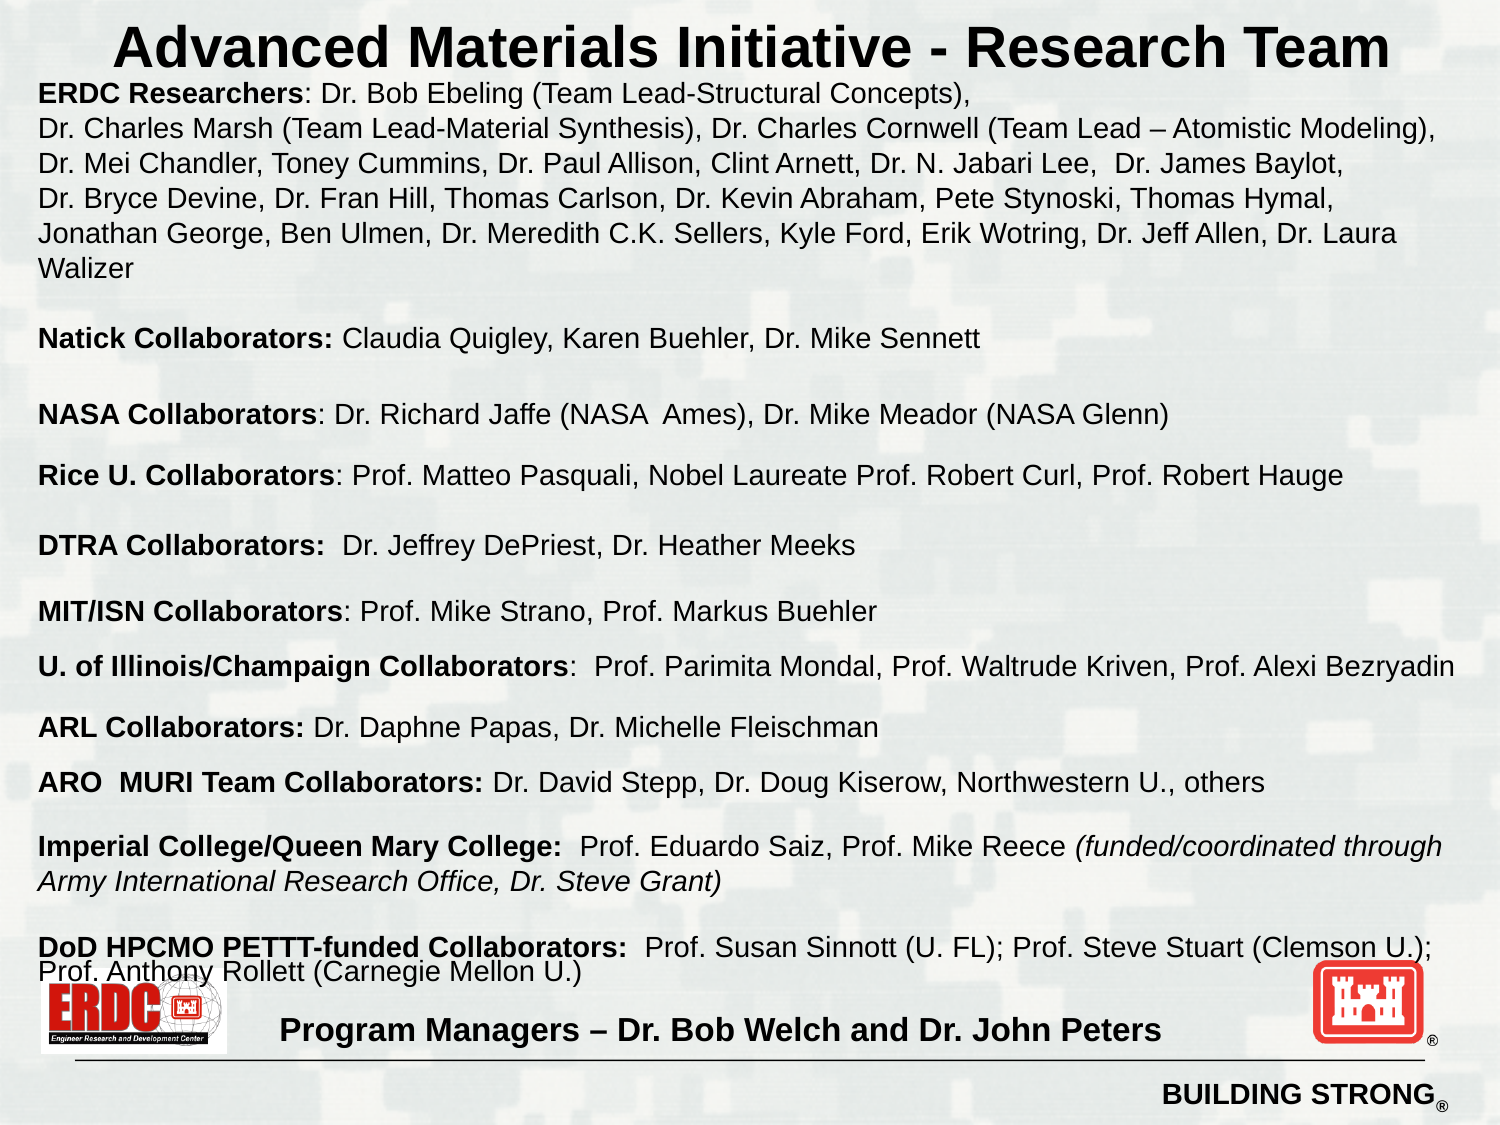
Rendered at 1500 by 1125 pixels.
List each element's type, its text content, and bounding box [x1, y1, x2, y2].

title Advanced Materials Initiative - Research Team [77, 0, 1429, 138]
text_box ERDC Researchers: Dr. Bob Ebeling (Team Lead-Structural Concepts), Dr. Charles Marsh (Team Lead-Material Synthesis), Dr. Charles Cornwell (Team Lead – Atomistic Modeling), Dr. Mei Chandler, Toney Cummins, Dr. Paul Allison, Clint Arnett, Dr. N. Jabari Lee, Dr. James Baylot, Dr. Bryce Devine, Dr. Fran Hill, Thomas Carlson, Dr. Kevin Abraham, Pete Stynoski, Thomas Hymal, Jonathan George, Ben Ulmen, Dr. Meredith C.K. Sellers, Kyle Ford, Erik Wotring, Dr. Jeff Allen, Dr. Laura Walizer Natick Collaborators: Claudia Quigley, Karen Buehler, Dr. Mike Sennett NASA Collaborators: Dr. Richard Jaffe (NASA Ames), Dr. Mike Meador (NASA Glenn) Rice U. Collaborators: Prof. Matteo Pasquali, Nobel Laureate Prof. Robert Curl, Prof. Robert Hauge DTRA Collaborators: Dr. Jeffrey DePriest, Dr. Heather Meeks MIT/ISN Collaborators: Prof. Mike Strano, Prof. Markus Buehler U. of Illinois/Champaign Collaborators: Prof. Parimita Mondal, Prof. Waltrude Kriven, Prof. Alexi Bezryadin ARL Collaborators: Dr. Daphne Papas, Dr. Michelle Fleischman ARO MURI Team Collaborators: Dr. David Stepp, Dr. Doug Kiserow, Northwestern U., others Imperial College/Queen Mary College: Prof. Eduardo Saiz, Prof. Mike Reece (funded/coordinated through Army International Research Office, Dr. Steve Grant) DoD HPCMO PETTT-funded Collaborators: Prof. Susan Sinnott (U. FL); Prof. Steve Stuart (Clemson U.); Prof. Anthony Rollett (Carnegie Mellon U.) [23, 67, 1473, 1055]
picture [0, 0, 1500, 1125]
text_box Program Managers – Dr. Bob Welch and Dr. John Peters [264, 1000, 1294, 1056]
